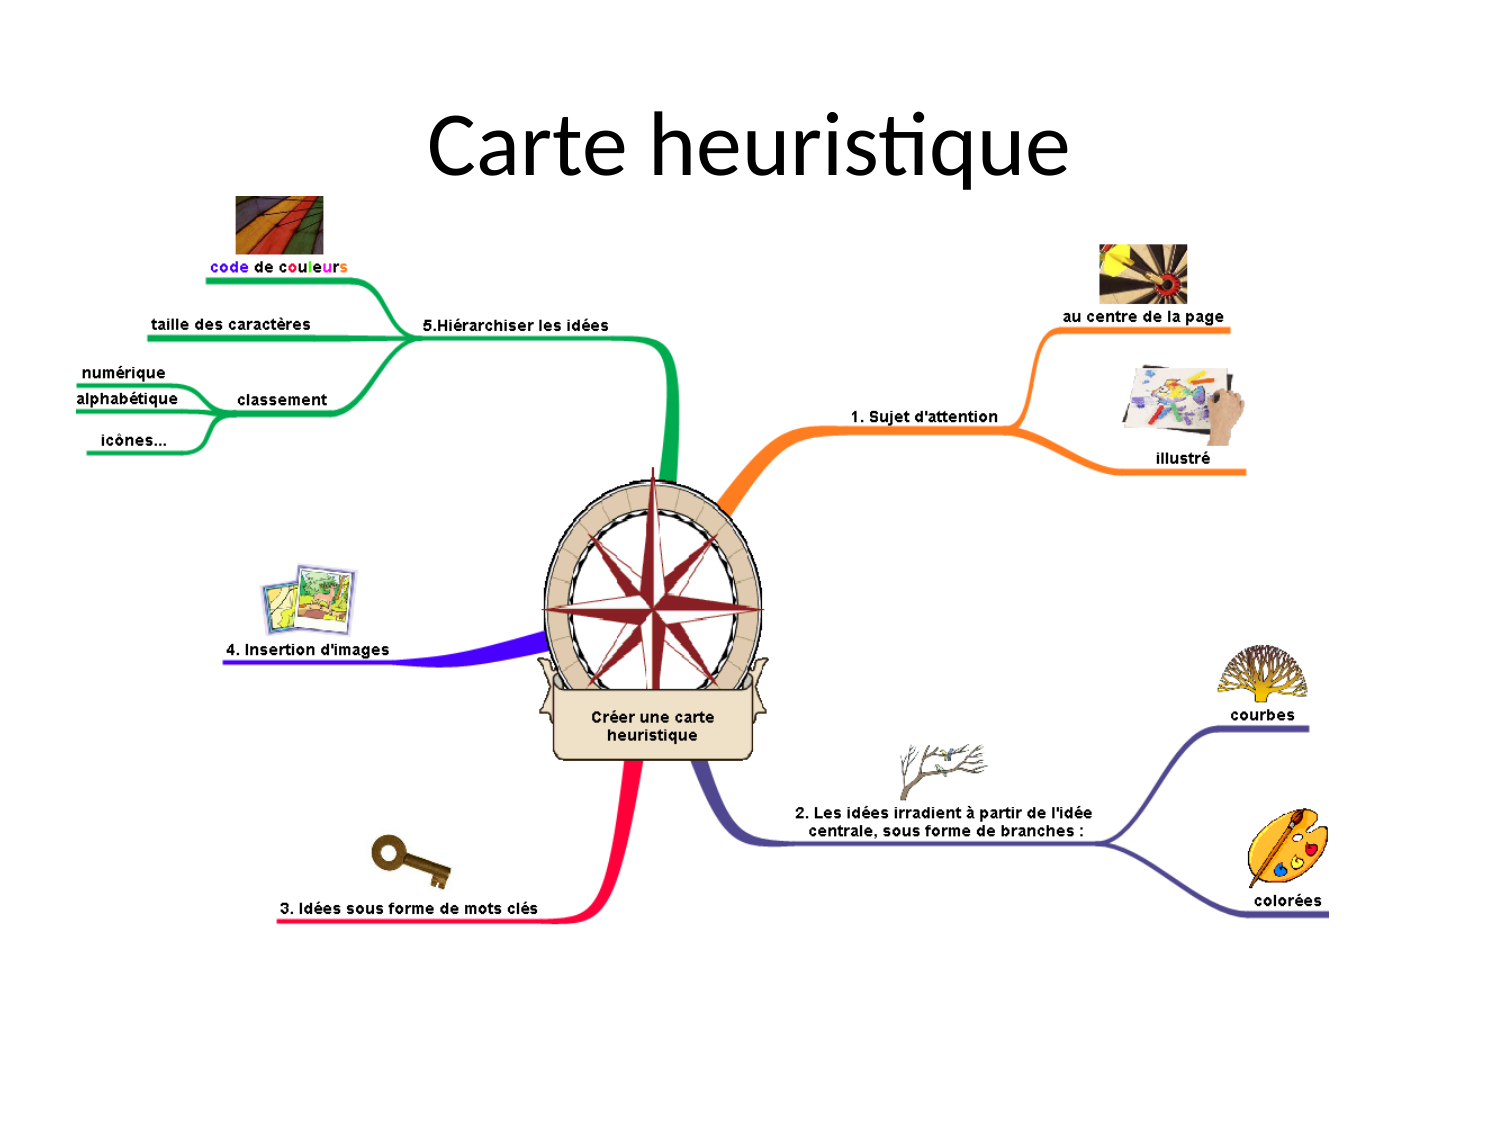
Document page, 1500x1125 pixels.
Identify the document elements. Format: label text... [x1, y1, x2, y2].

title Carte heuristique [75, 45, 1425, 233]
picture [76, 196, 1329, 1030]
